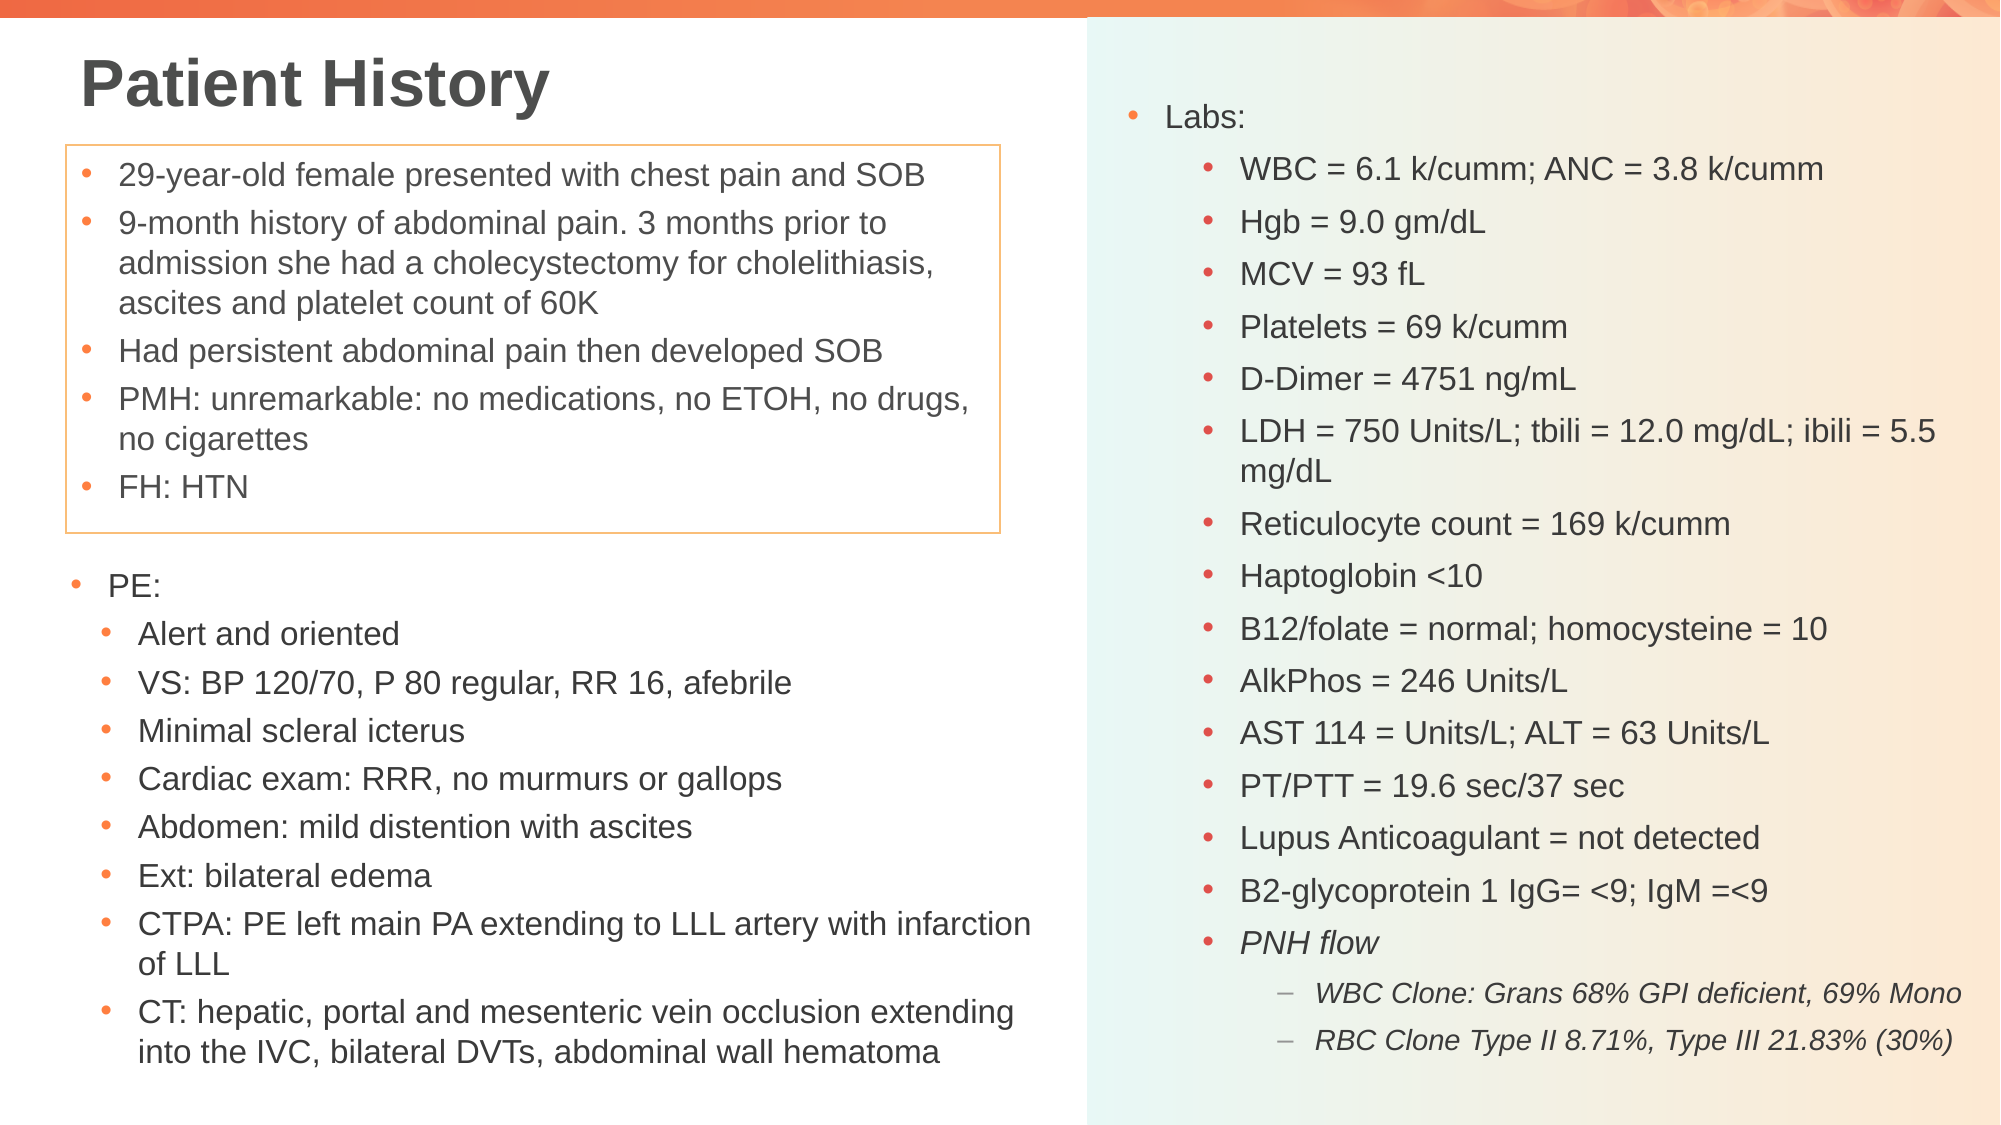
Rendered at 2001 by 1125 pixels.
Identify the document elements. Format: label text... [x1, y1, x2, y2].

picture [0, 0, 2000, 18]
text_box PE: Alert and oriented VS: BP 120/70, P 80 regular, RR 16, afebrile Minimal scleral icterus Cardiac exam: RRR, no murmurs or gallops Abdomen: mild distention with ascites Ext: bilateral edema CTPA: PE left main PA extending to LLL artery with infarction of LLL CT: hepatic, portal and mesenteric vein occlusion extending into the IVC, bilateral DVTs, abdominal wall hematoma [55, 556, 1060, 1113]
text_box [1086, 16, 2000, 87]
list 29-year-old female presented with chest pain and SOB 9-month history of abdominal pain. 3 months prior to admission she had a cholecystectomy for cholelithiasis, ascites and platelet count of 60K Had persistent abdominal pain then developed SOB PMH: unremarkable: no medications, no ETOH, no drugs, no cigarettes FH: HTN [65, 144, 1001, 534]
text_box [1086, 144, 2000, 1125]
title Patient History [65, 32, 1829, 144]
list Labs: WBC = 6.1 k/cumm; ANC = 3.8 k/cumm Hgb = 9.0 gm/dL MCV = 93 fL Platelets = 69 k/cumm D-Dimer = 4751 ng/mL LDH = 750 Units/L; tbili = 12.0 mg/dL; ibili = 5.5 mg/dL Reticulocyte count = 169 k/cumm Haptoglobin <10 B12/folate = normal; homocysteine = 10 AlkPhos = 246 Units/L AST 114 = Units/L; ALT = 63 Units/L PT/PTT = 19.6 sec/37 sec Lupus Anticoagulant = not detected B2-glycoprotein 1 IgG= <9; IgM =<9 PNH flow WBC Clone: Grans 68% GPI deficient, 69% Mono RBC Clone Type II 8.71%, Type III 21.83% (30%) [1112, 87, 2000, 1101]
